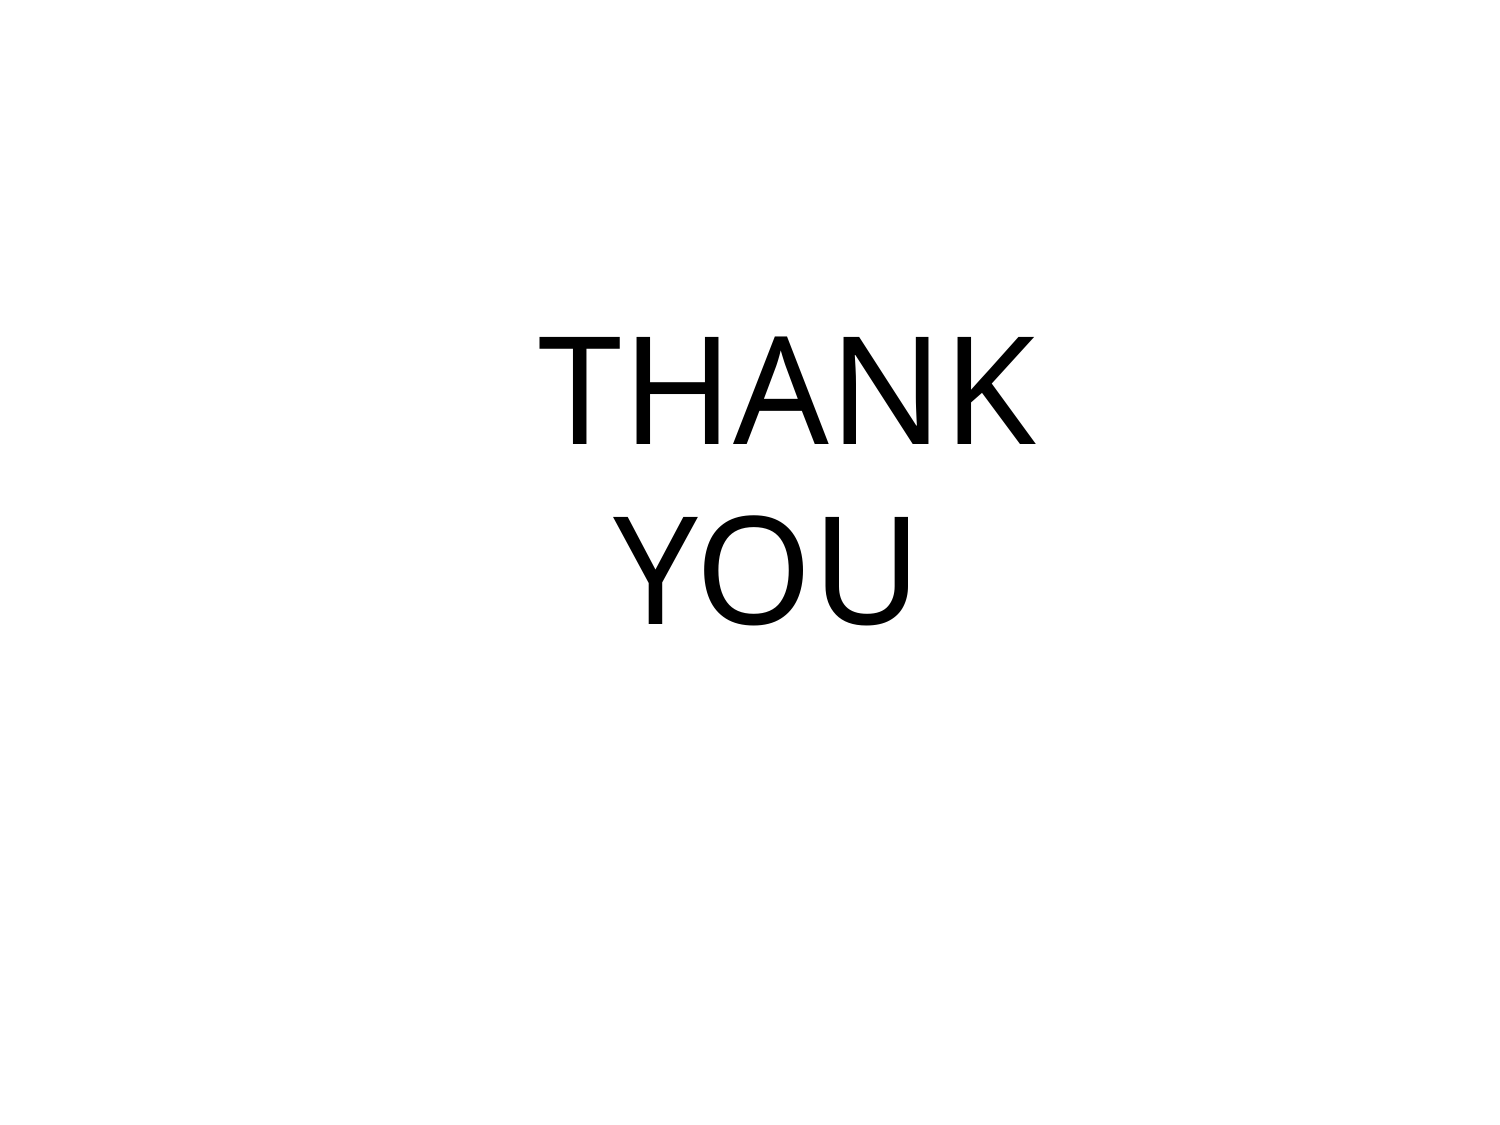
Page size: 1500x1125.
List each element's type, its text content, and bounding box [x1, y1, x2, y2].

title THANK YOU [112, 275, 1463, 675]
